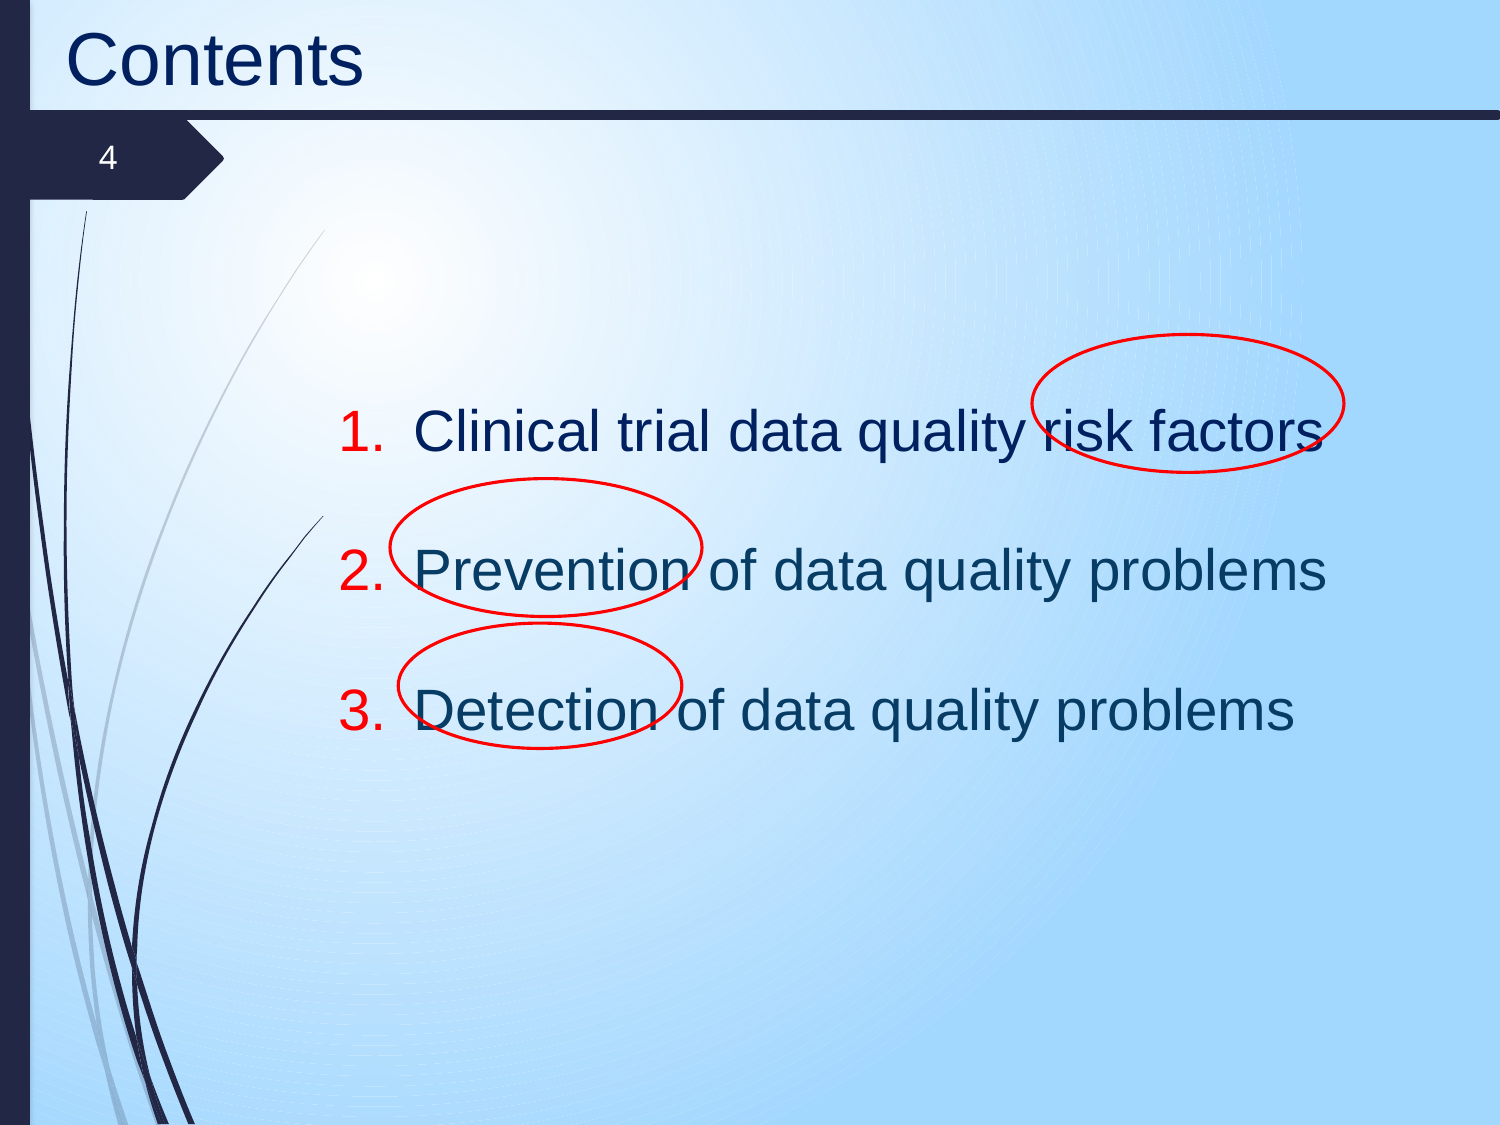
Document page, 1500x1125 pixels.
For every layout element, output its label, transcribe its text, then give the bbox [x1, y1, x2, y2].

text_box Clinical trial data quality risk factors Prevention of data quality problems Detection of data quality problems [323, 315, 1387, 750]
text_box Contents [50, 3, 1481, 109]
text_box [396, 621, 684, 750]
text_box [1030, 333, 1346, 474]
slide_number 4 [83, 129, 180, 190]
text_box [388, 477, 704, 618]
